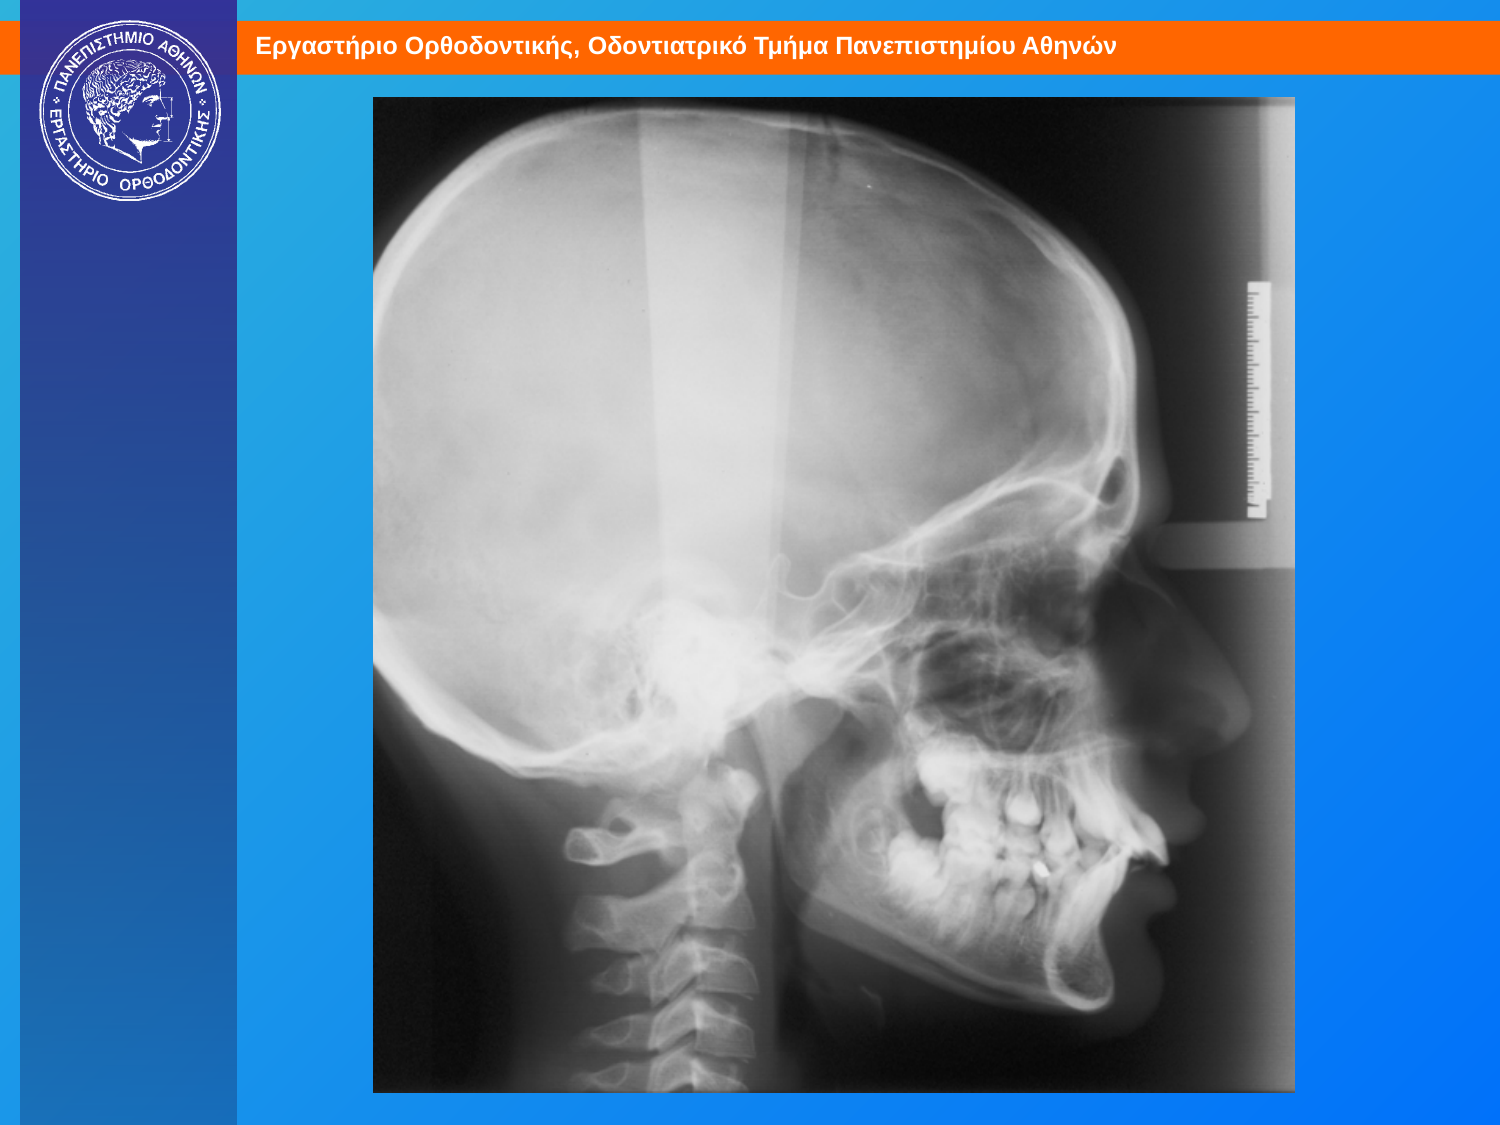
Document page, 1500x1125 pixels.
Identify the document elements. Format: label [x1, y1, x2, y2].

picture [36, 17, 223, 204]
picture [373, 97, 1295, 1094]
